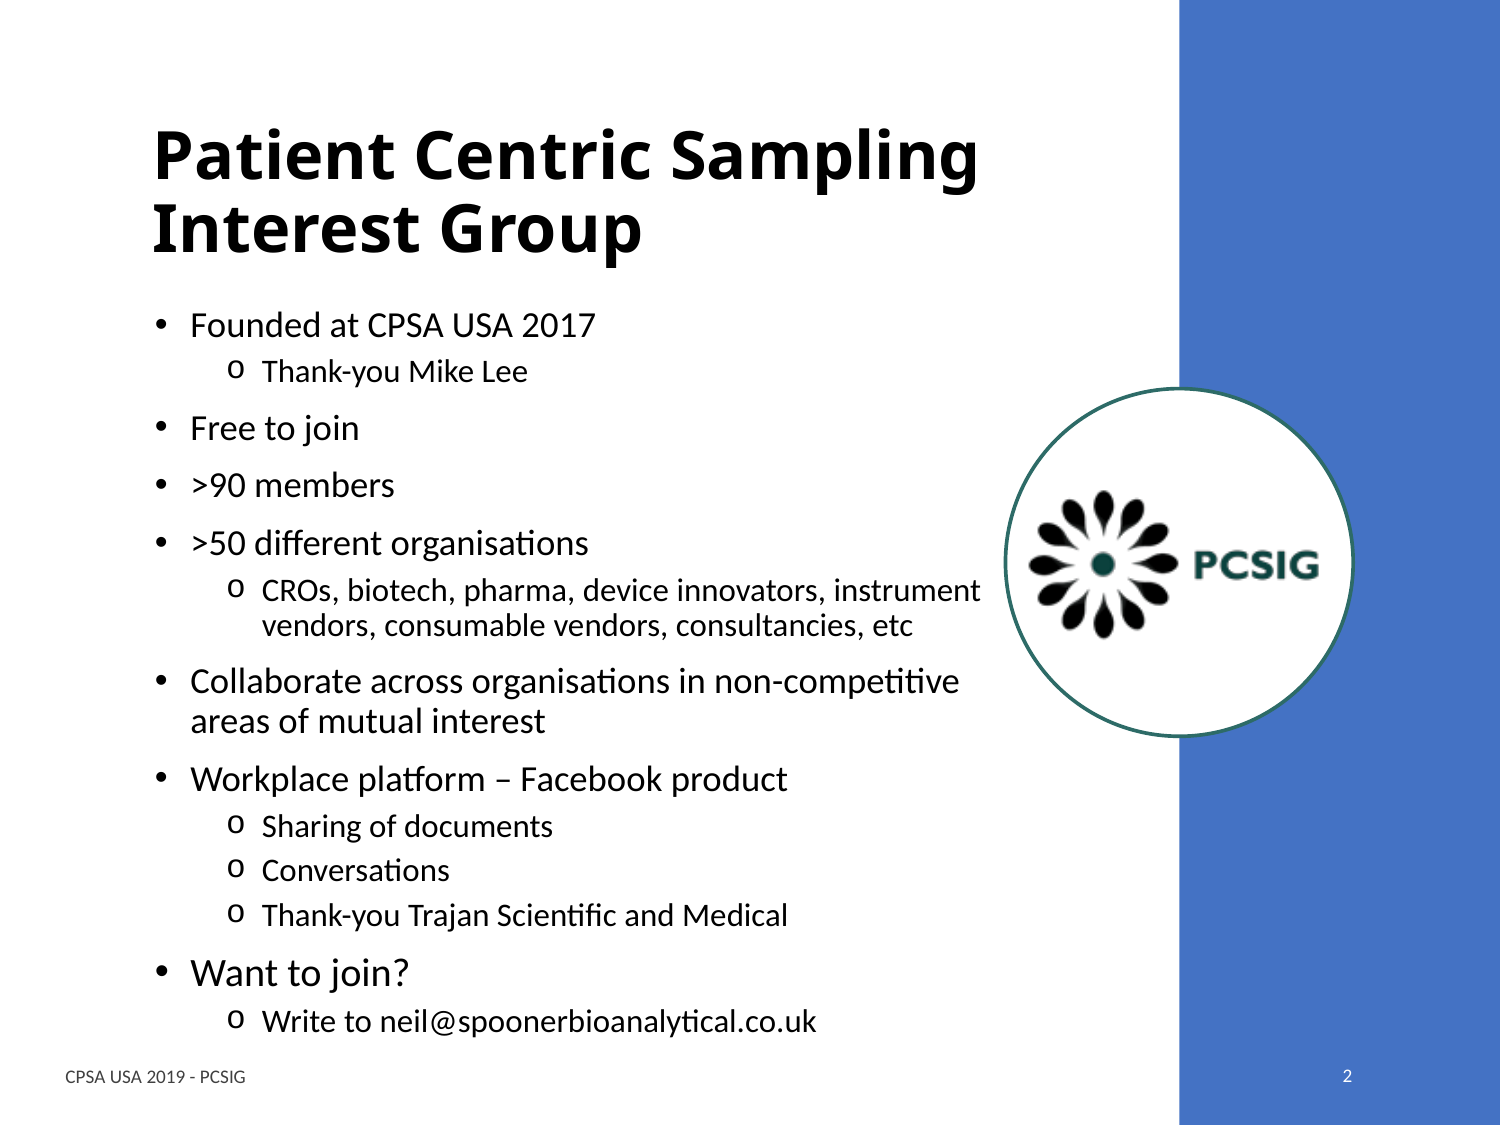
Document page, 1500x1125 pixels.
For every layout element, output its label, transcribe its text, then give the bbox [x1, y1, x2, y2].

text_box [1004, 387, 1339, 639]
footer CPSA USA 2019 - PCSIG [50, 1053, 653, 1099]
text_box [1023, 642, 1336, 738]
text_box [1346, 509, 1355, 616]
text_box [1178, 0, 1500, 1125]
picture [1022, 489, 1346, 642]
title Patient Centric Sampling Interest Group [137, 112, 1058, 276]
slide_number 2 [1242, 1052, 1368, 1098]
list Founded at CPSA USA 2017 Thank-you Mike Lee Free to join >90 members >50 different organisations CROs, biotech, pharma, device innovators, instrument vendors, consumable vendors, consultancies, etc Collaborate across organisations in non-competitive areas of mutual interest Workplace platform – Facebook product Sharing of documents Conversations Thank-you Trajan Scientific and Medical Want to join? Write to neil@spoonerbioanalytical.co.uk [139, 293, 1000, 1053]
